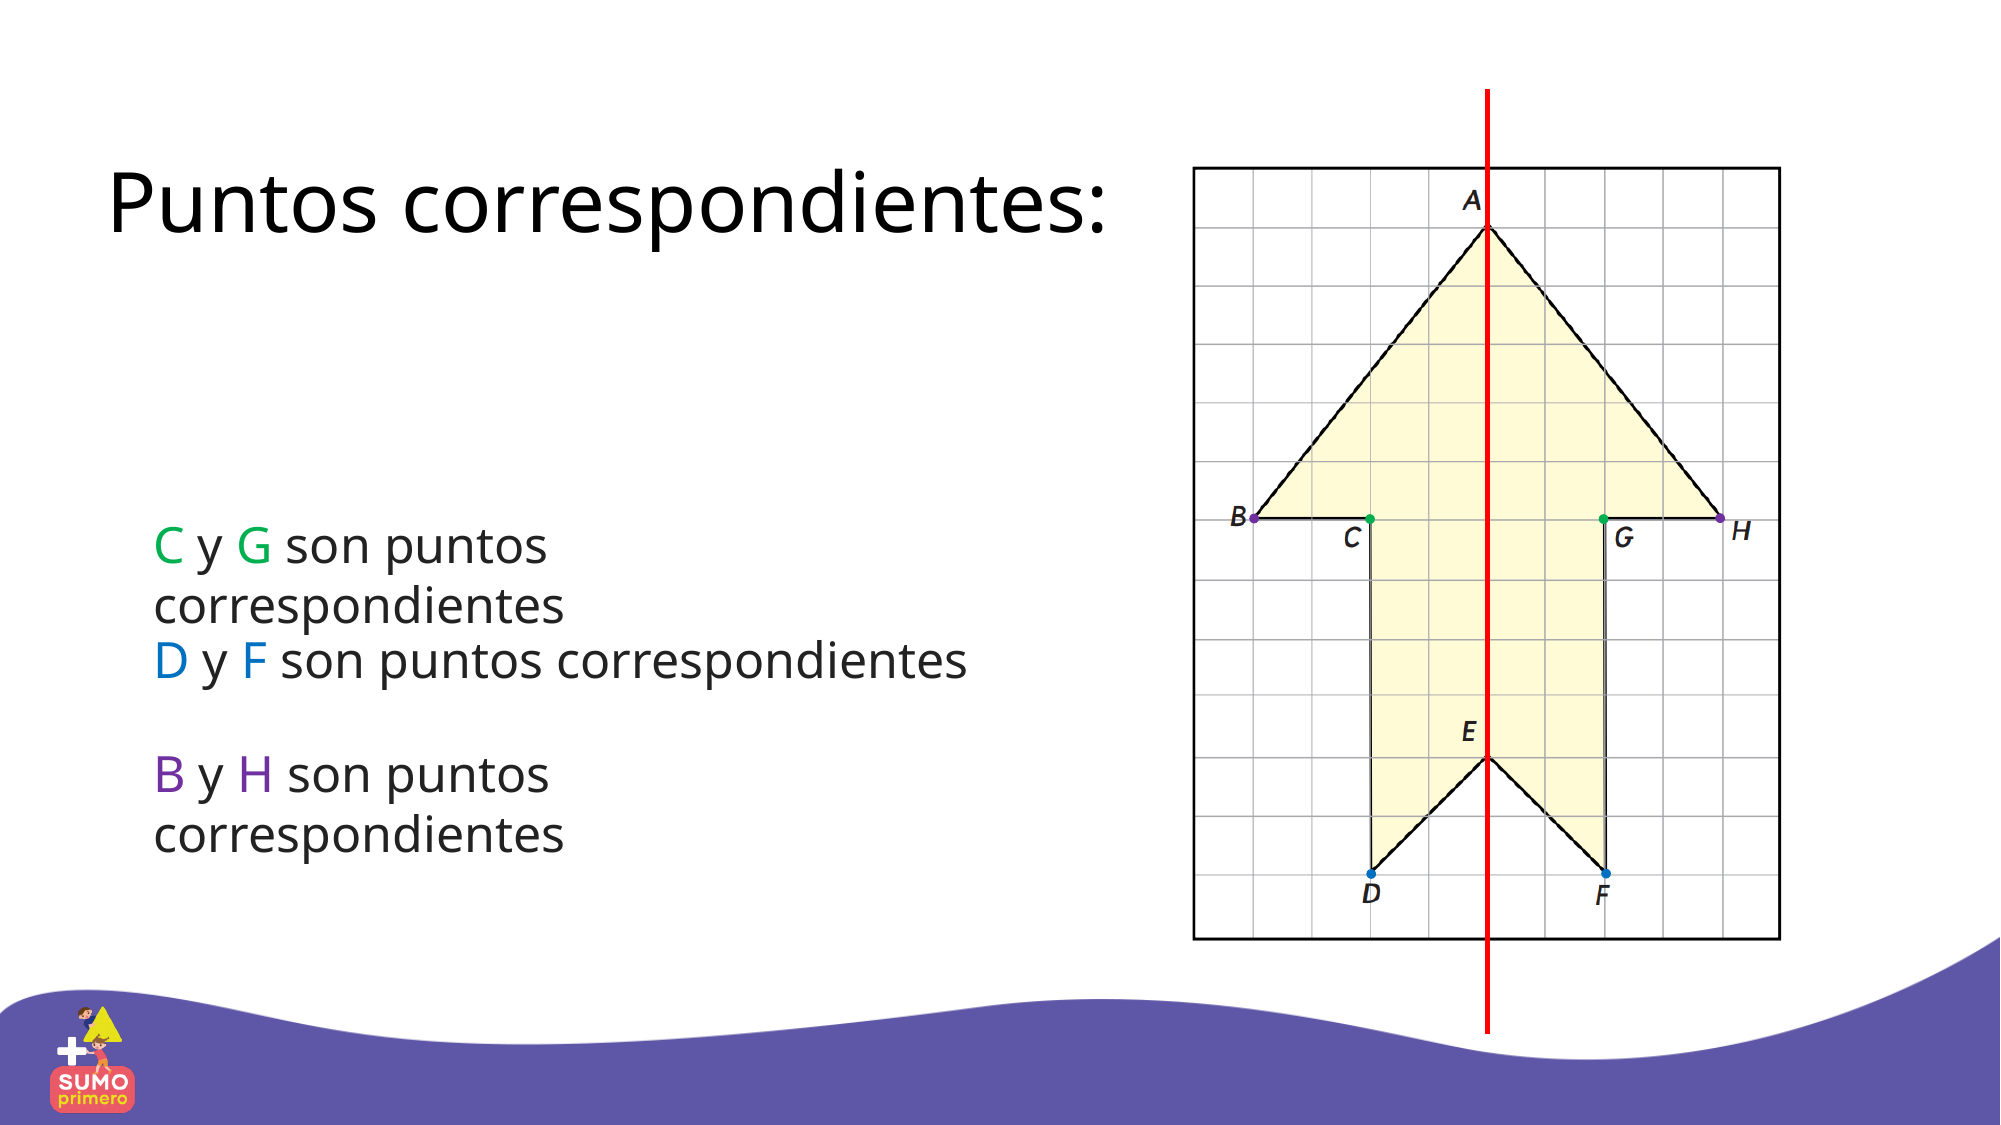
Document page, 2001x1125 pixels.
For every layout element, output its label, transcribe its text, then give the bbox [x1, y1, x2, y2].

text_box Puntos correspondientes: [91, 141, 1156, 302]
text_box B y H son puntos correspondientes [138, 735, 985, 871]
text_box C y G son puntos correspondientes [138, 506, 985, 620]
text_box D y F son puntos correspondientes [138, 620, 985, 696]
picture [0, 69, 2000, 1125]
